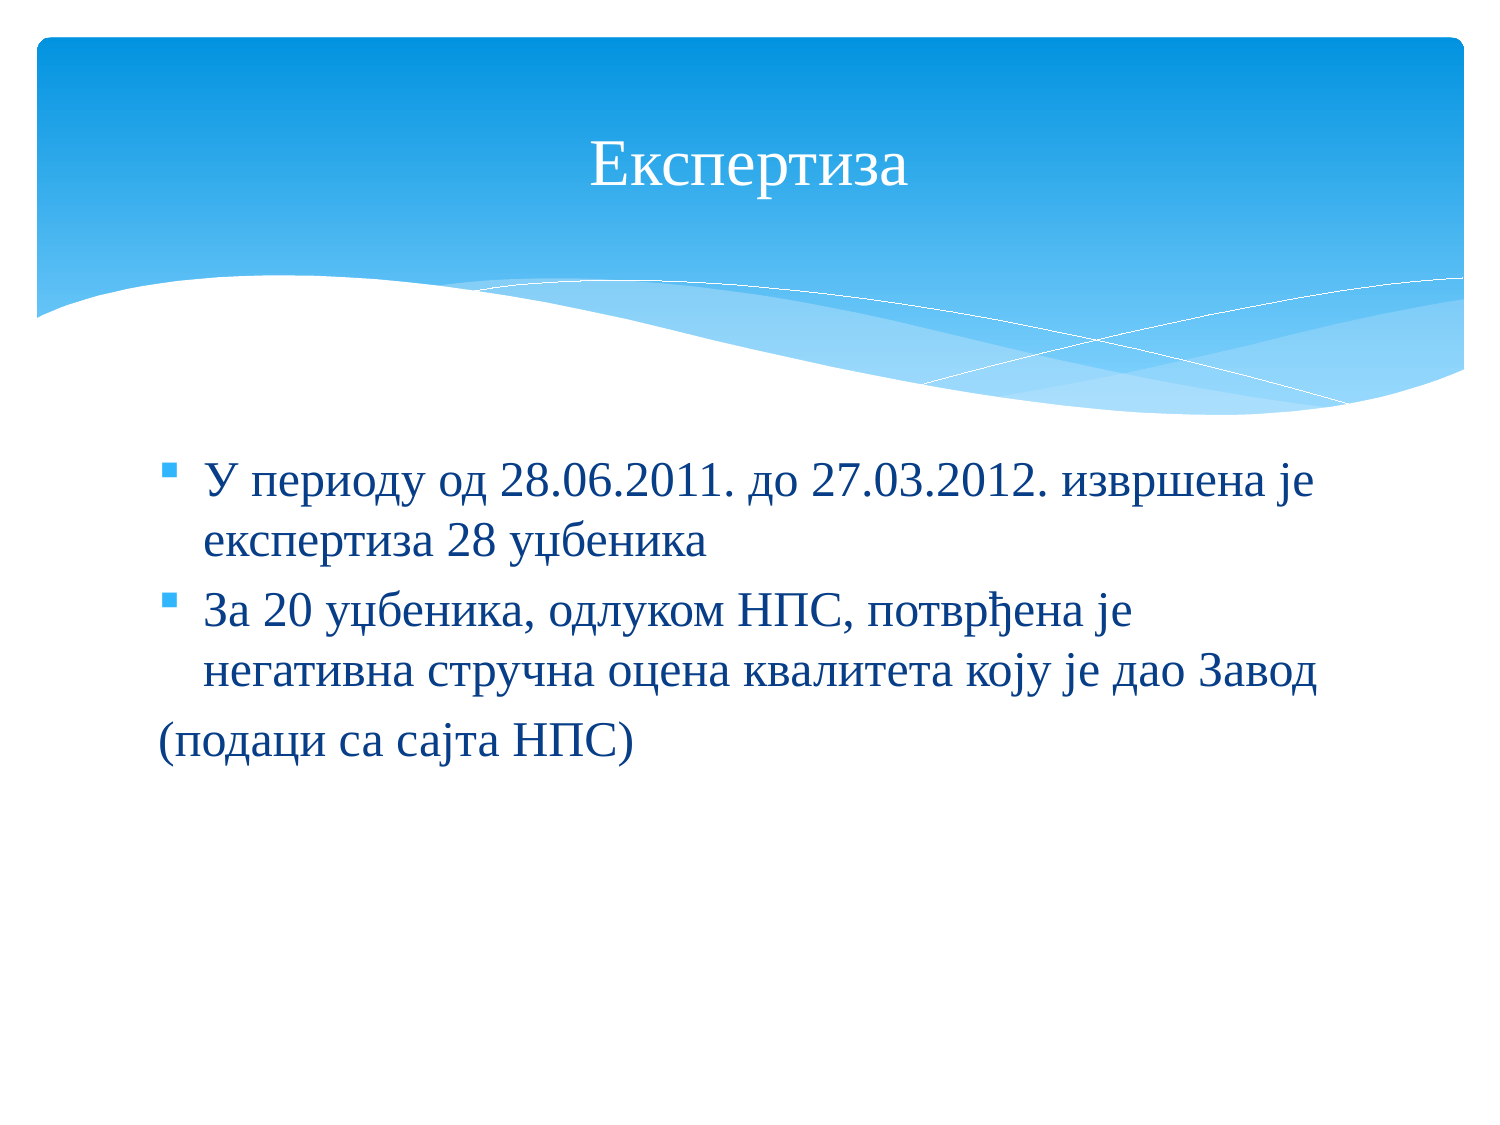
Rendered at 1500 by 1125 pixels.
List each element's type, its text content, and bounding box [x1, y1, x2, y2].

title Експертиза [75, 55, 1425, 261]
list У периоду од 28.06.2011. до 27.03.2012. извршена је експертиза 28 уџбеника За 20 уџбеника, одлуком НПС, потврђена је негативна стручна оцена квалитета коју је дао Завод (подаци са сајта НПС) [143, 438, 1359, 1005]
